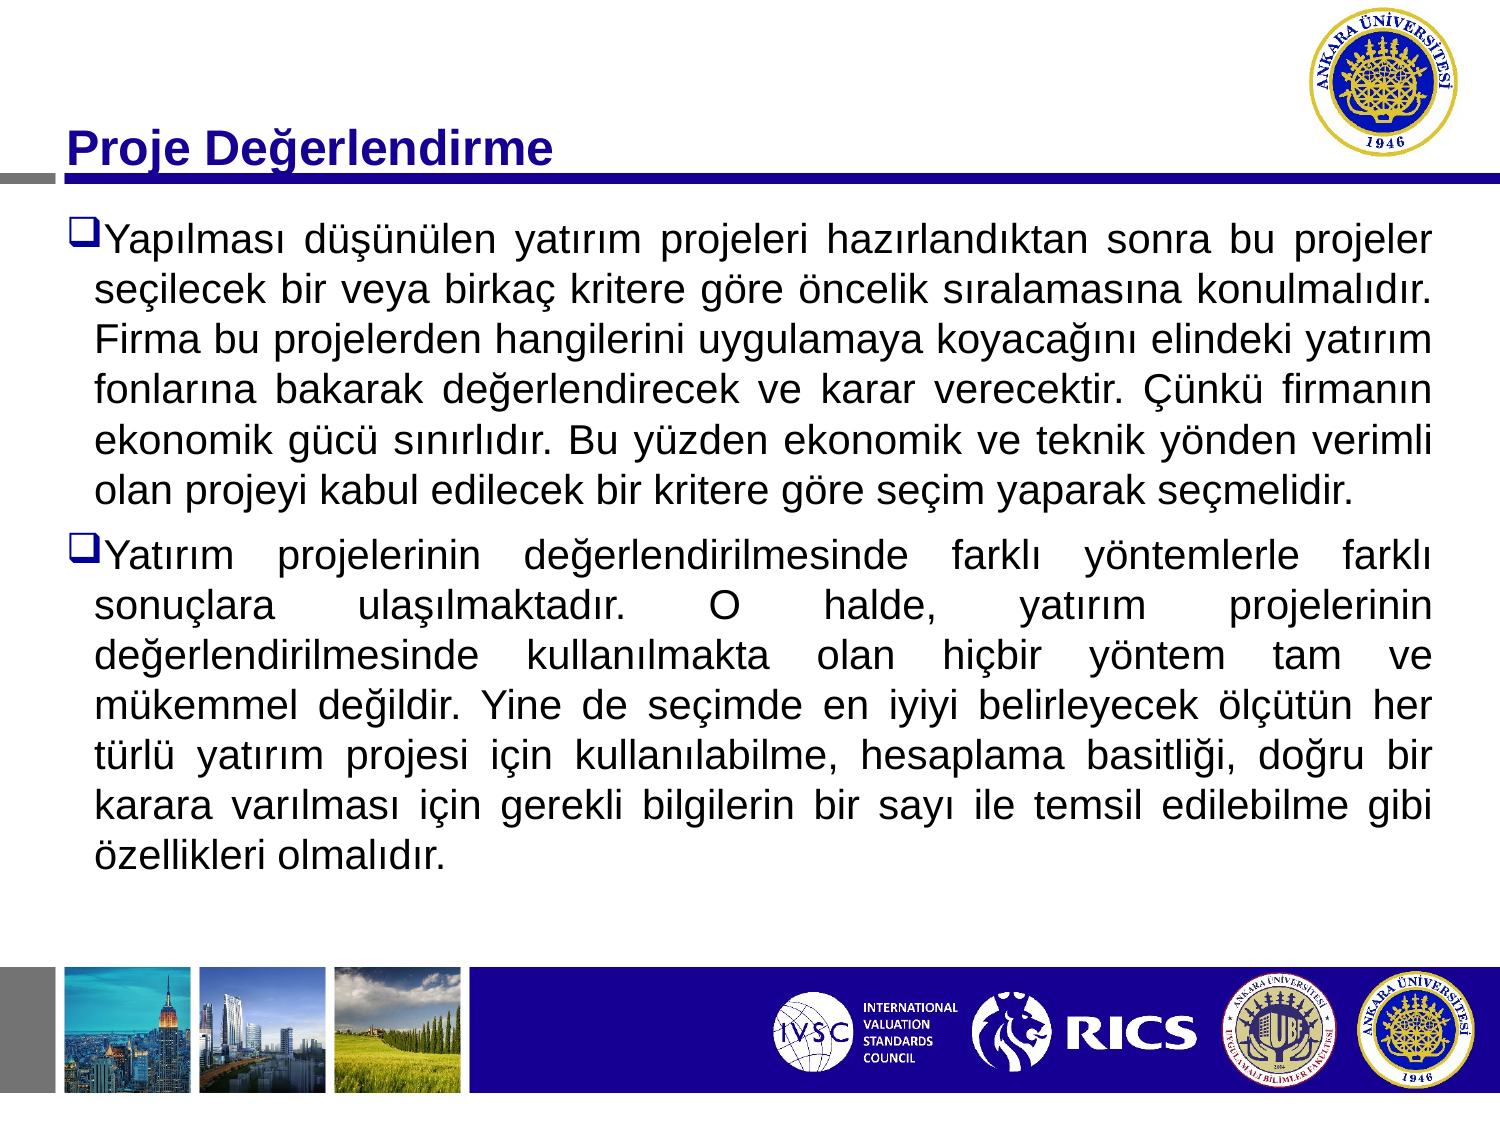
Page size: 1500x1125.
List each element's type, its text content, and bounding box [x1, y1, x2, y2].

list Yapılması düşünülen yatırım projeleri hazırlandıktan sonra bu projeler seçilecek bir veya birkaç kritere göre öncelik sıralamasına konulmalıdır. Firma bu projelerden hangilerini uygulamaya koyacağını elindeki yatırım fonlarına bakarak değerlendirecek ve karar verecektir. Çünkü firmanın ekonomik gücü sınırlıdır. Bu yüzden ekonomik ve teknik yönden verimli olan projeyi kabul edilecek bir kritere göre seçim yaparak seçmelidir. Yatırım projelerinin değerlendirilmesinde farklı yöntemlerle farklı sonuçlara ulaşılmaktadır. O halde, yatırım projelerinin değerlendirilmesinde kullanılmakta olan hiçbir yöntem tam ve mükemmel değildir. Yine de seçimde en iyiyi belirleyecek ölçütün her türlü yatırım projesi için kullanılabilme, hesaplama basitliği, doğru bir karara varılması için gerekli bilgilerin bir sayı ile temsil edilebilme gibi özellikleri olmalıdır. [51, 204, 1449, 955]
picture [0, 0, 1500, 1125]
text_box Proje Değerlendirme [51, 115, 1449, 185]
